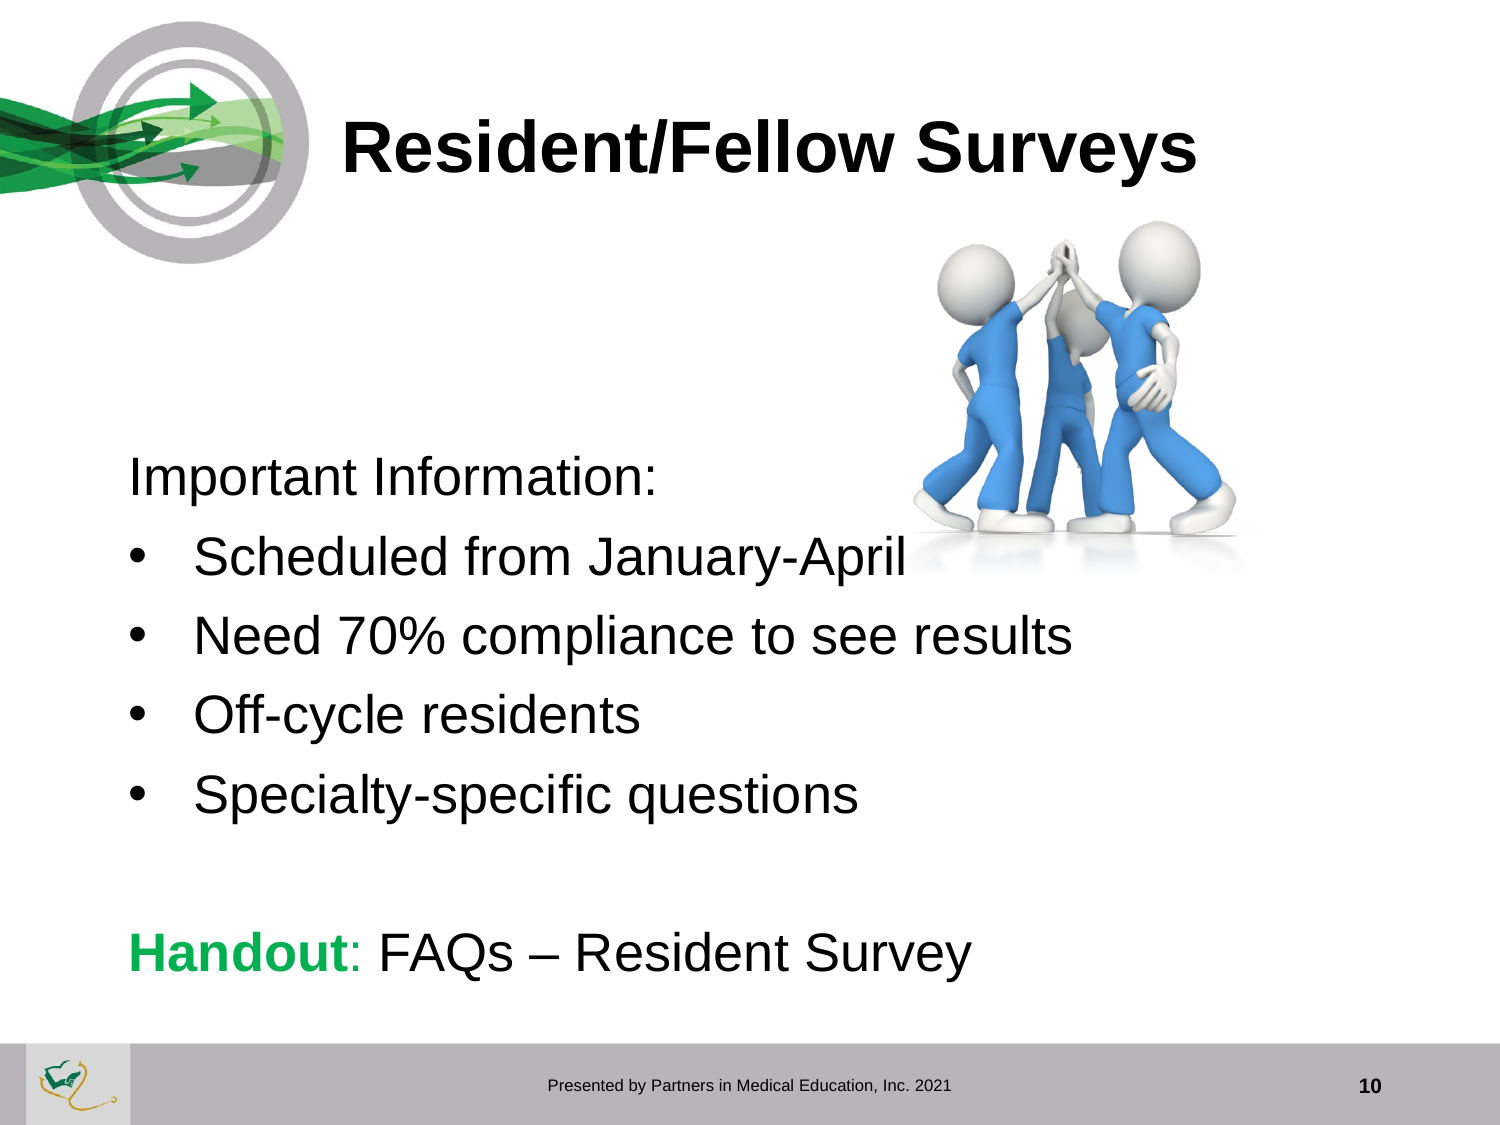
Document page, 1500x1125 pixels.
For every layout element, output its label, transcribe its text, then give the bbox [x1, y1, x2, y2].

list Important Information: Scheduled from January-April Need 70% compliance to see results Off-cycle residents Specialty-specific questions Handout: FAQs – Resident Survey [103, 434, 1397, 1125]
footer Presented by Partners in Medical Education, Inc. 2021 [496, 1055, 1004, 1116]
slide_number 10 [1059, 1055, 1397, 1116]
picture [0, 0, 1500, 1125]
title Resident/Fellow Surveys [326, 40, 1397, 258]
